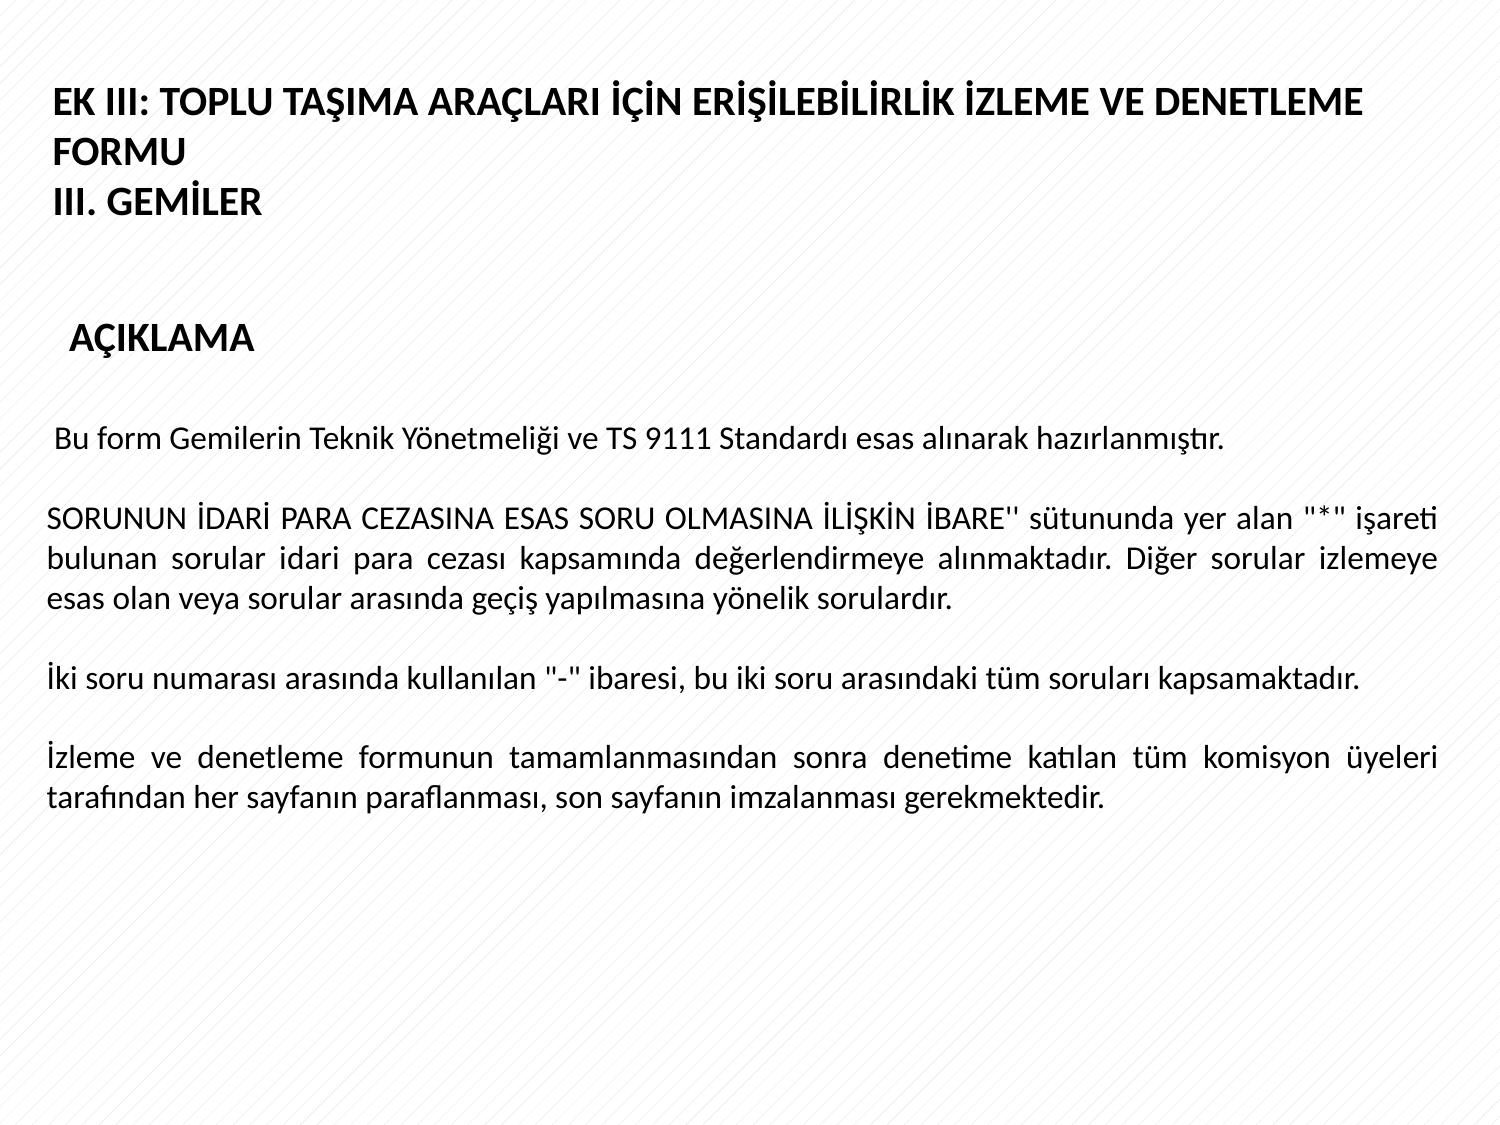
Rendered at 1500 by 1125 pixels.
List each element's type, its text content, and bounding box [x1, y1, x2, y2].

text_box Bu form Gemilerin Teknik Yönetmeliği ve TS 9111 Standardı esas alınarak hazırlanmıştır. SORUNUN İDARİ PARA CEZASINA ESAS SORU OLMASINA İLİŞKİN İBARE'' sütununda yer alan "*" işareti bulunan sorular idari para cezası kapsamında değerlendirmeye alınmaktadır. Diğer sorular izlemeye esas olan veya sorular arasında geçiş yapılmasına yönelik sorulardır. İki soru numarası arasında kullanılan "-" ibaresi, bu iki soru arasındaki tüm soruları kapsamaktadır. İzleme ve denetleme formunun tamamlanmasından sonra denetime katılan tüm komisyon üyeleri tarafından her sayfanın paraflanması, son sayfanın imzalanması gerekmektedir. [31, 408, 1456, 823]
text_box AÇIKLAMA [54, 301, 270, 367]
text_box EK III: TOPLU TAŞIMA ARAÇLARI İÇİN ERİŞİLEBİLİRLİK İZLEME VE DENETLEME FORMU III. GEMİLER [37, 66, 1456, 232]
